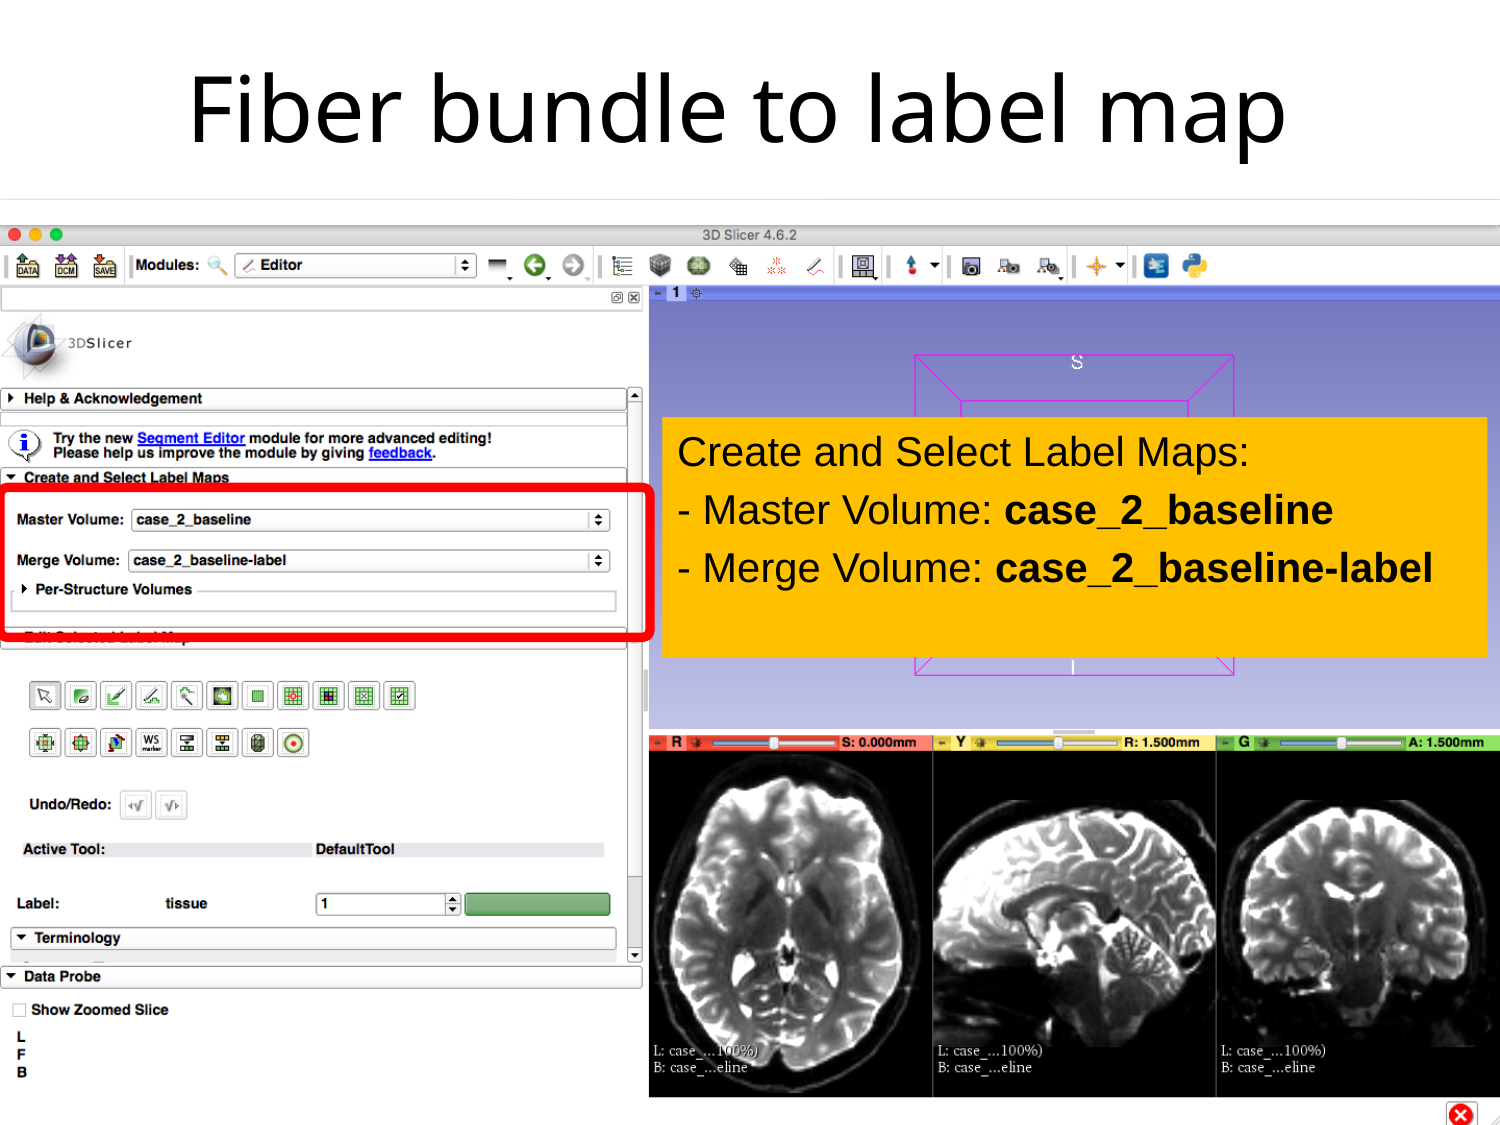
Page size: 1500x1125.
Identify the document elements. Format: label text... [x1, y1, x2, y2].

title Fiber bundle to label map [63, 12, 1413, 197]
picture [0, 199, 1500, 1125]
